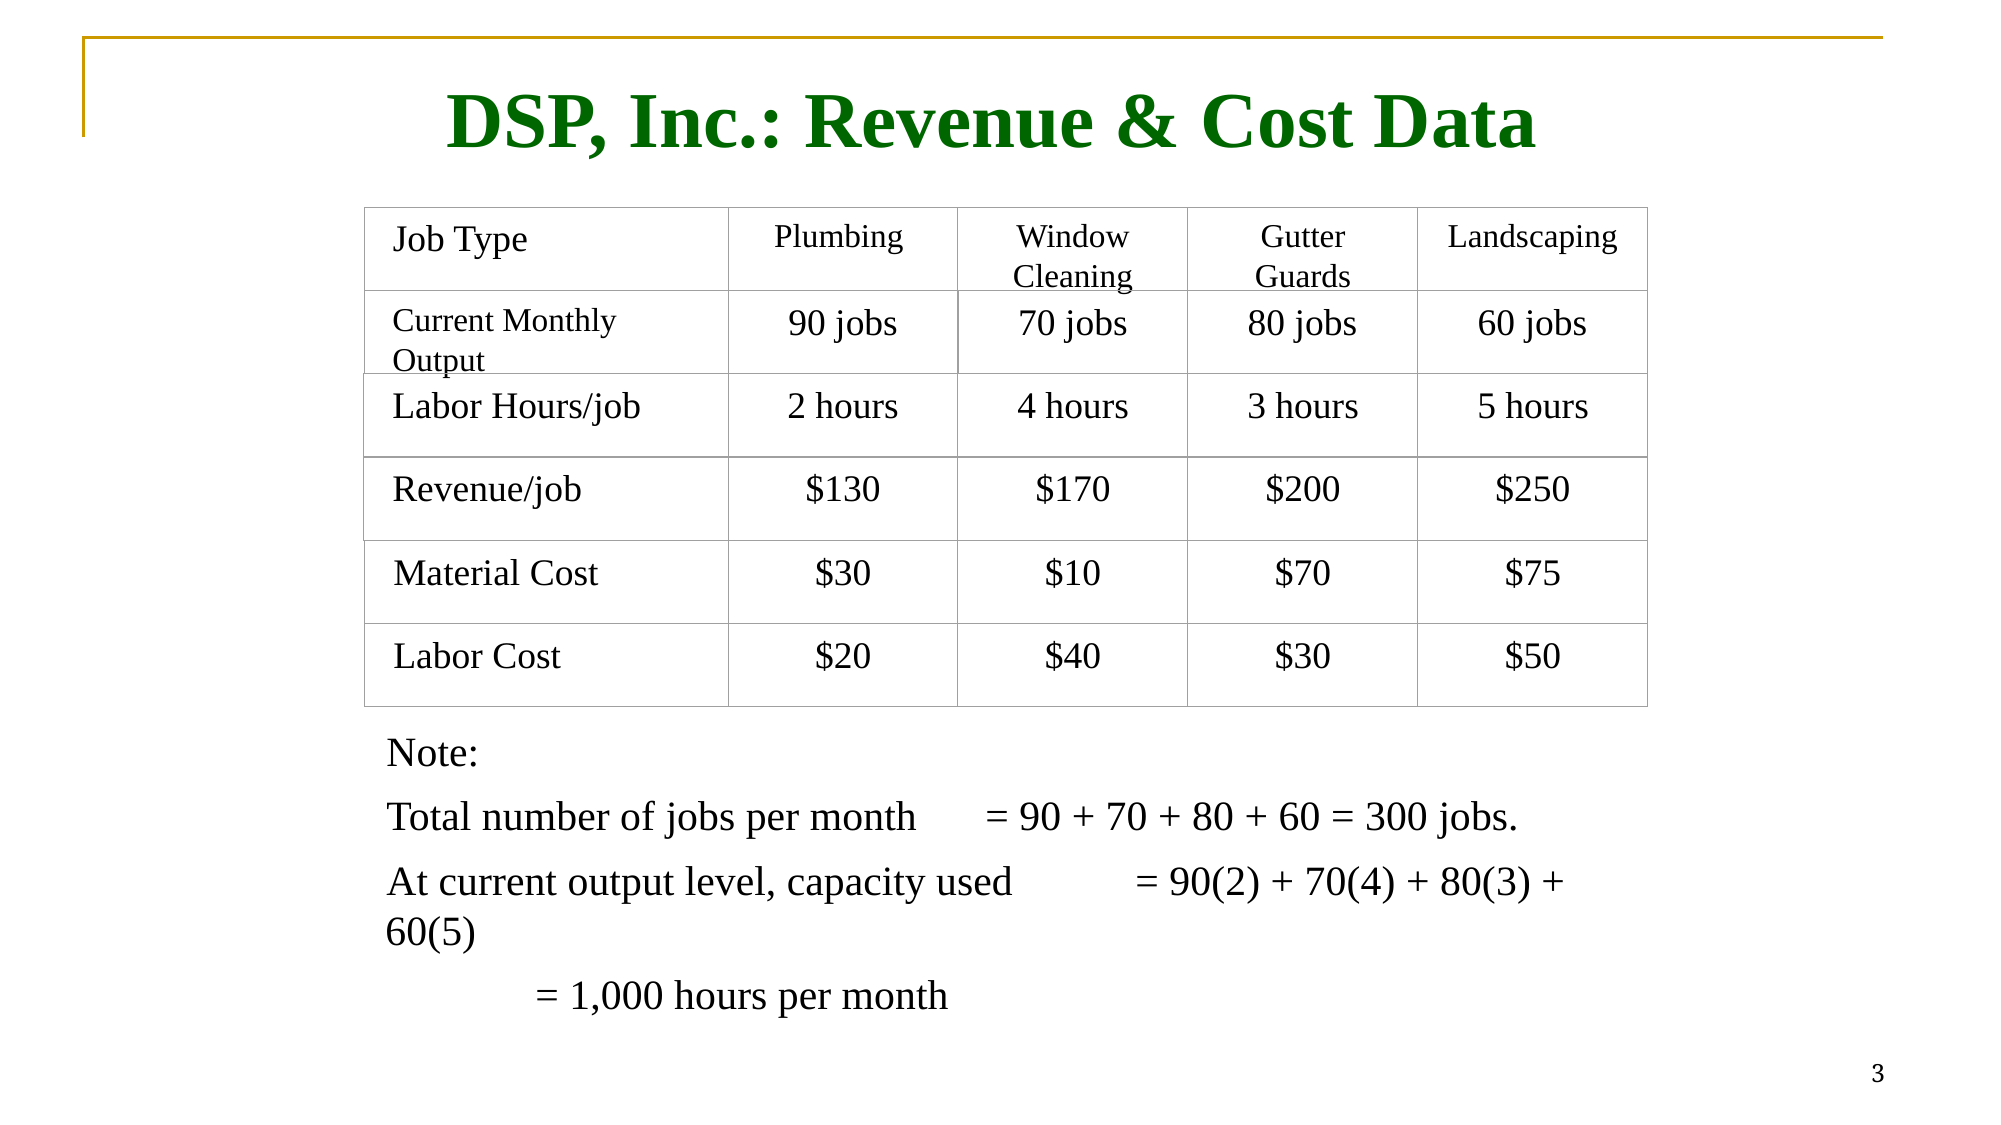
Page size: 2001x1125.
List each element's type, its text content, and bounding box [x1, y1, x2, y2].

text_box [727, 623, 955, 707]
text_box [1417, 623, 1649, 707]
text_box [1417, 539, 1649, 622]
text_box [364, 539, 726, 622]
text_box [727, 290, 955, 374]
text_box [957, 539, 1186, 621]
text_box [957, 456, 1186, 538]
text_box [1187, 623, 1415, 707]
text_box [1187, 539, 1416, 621]
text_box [363, 456, 726, 539]
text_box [1417, 290, 1648, 374]
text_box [957, 383, 1182, 455]
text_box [363, 381, 722, 456]
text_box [1417, 456, 1649, 539]
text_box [727, 383, 952, 455]
slide_number 3 [1433, 1023, 1901, 1100]
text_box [957, 290, 1185, 374]
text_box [727, 539, 956, 621]
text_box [364, 623, 725, 707]
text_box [363, 290, 725, 374]
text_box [727, 456, 956, 538]
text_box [1417, 206, 1649, 291]
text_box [1417, 381, 1649, 456]
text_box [957, 206, 1186, 288]
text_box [1187, 290, 1415, 374]
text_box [957, 623, 1185, 707]
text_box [1187, 206, 1416, 288]
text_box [364, 206, 726, 289]
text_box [1187, 383, 1412, 455]
text_box Note: Total number of jobs per month = 90 + 70 + 80 + 60 = 300 jobs. At current output level, capacity used = 90(2) + 70(4) + 80(3) + 60(5) = 1,000 hours per month [369, 716, 1661, 1026]
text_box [1187, 456, 1416, 538]
title DSP, Inc.: Revenue & Cost Data [316, 60, 1668, 197]
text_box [727, 206, 956, 288]
